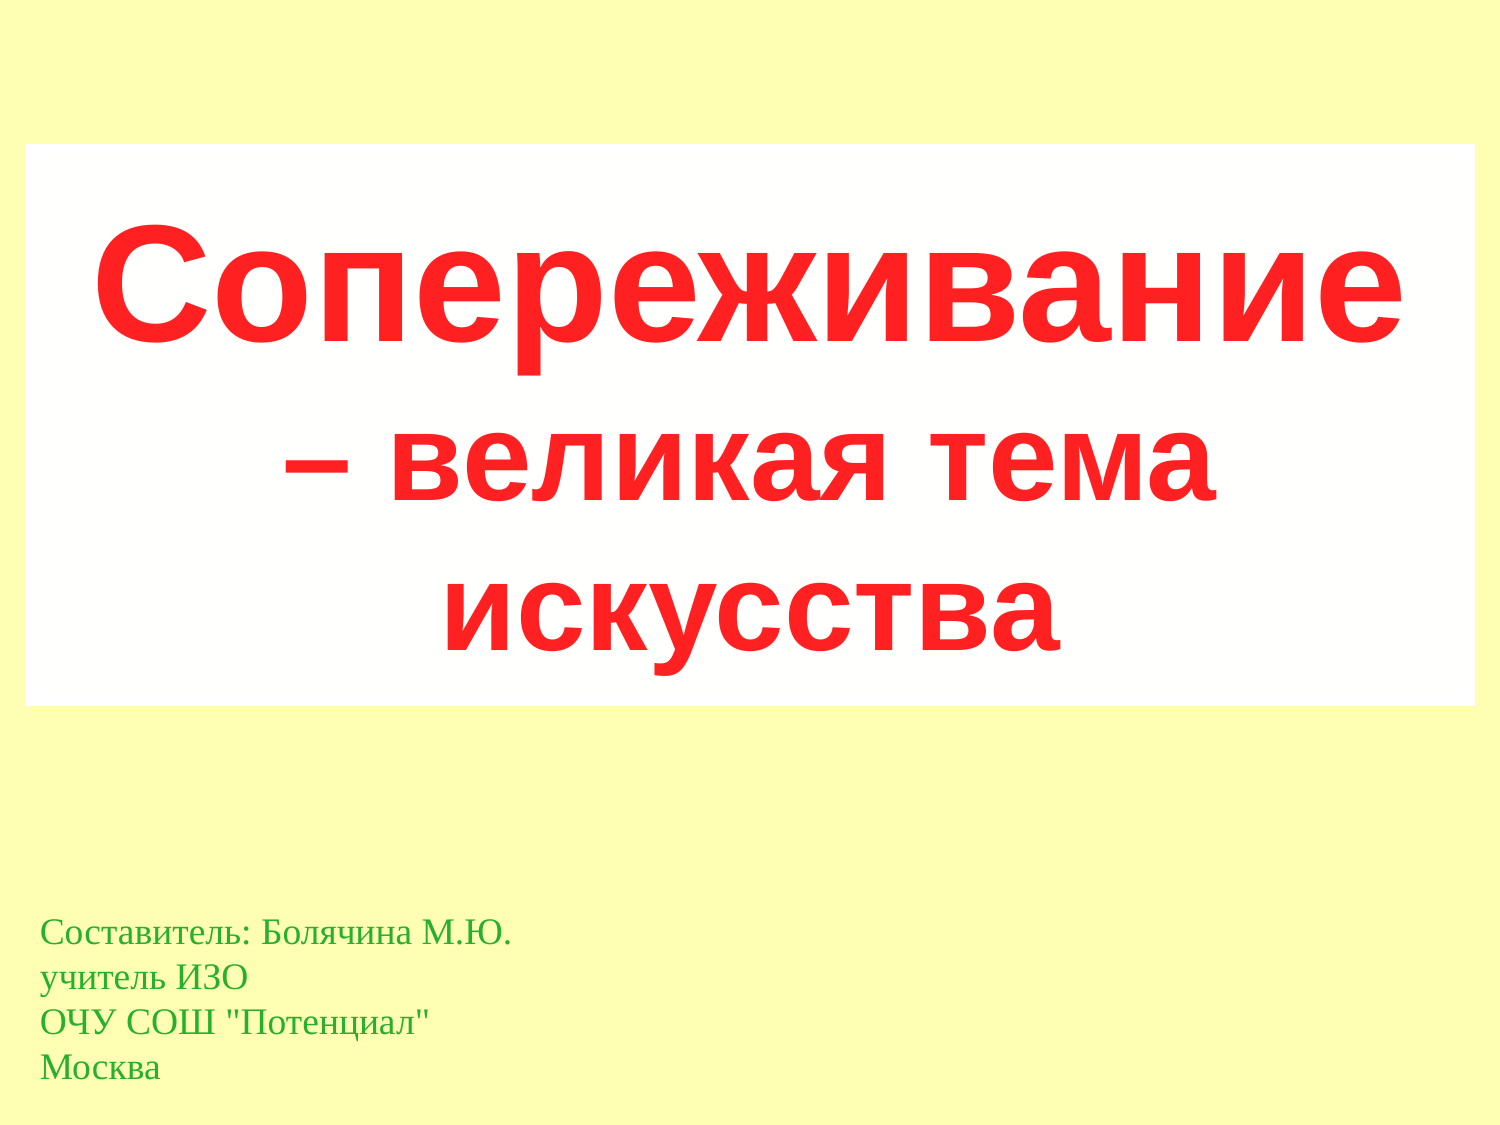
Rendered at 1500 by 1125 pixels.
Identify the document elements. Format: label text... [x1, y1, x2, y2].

title Сопереживание – великая тема искусства [31, 149, 1469, 700]
text_box Составитель: Болячина М.Ю. учитель ИЗО ОЧУ СОШ "Потенциал" Москва [24, 899, 547, 1095]
